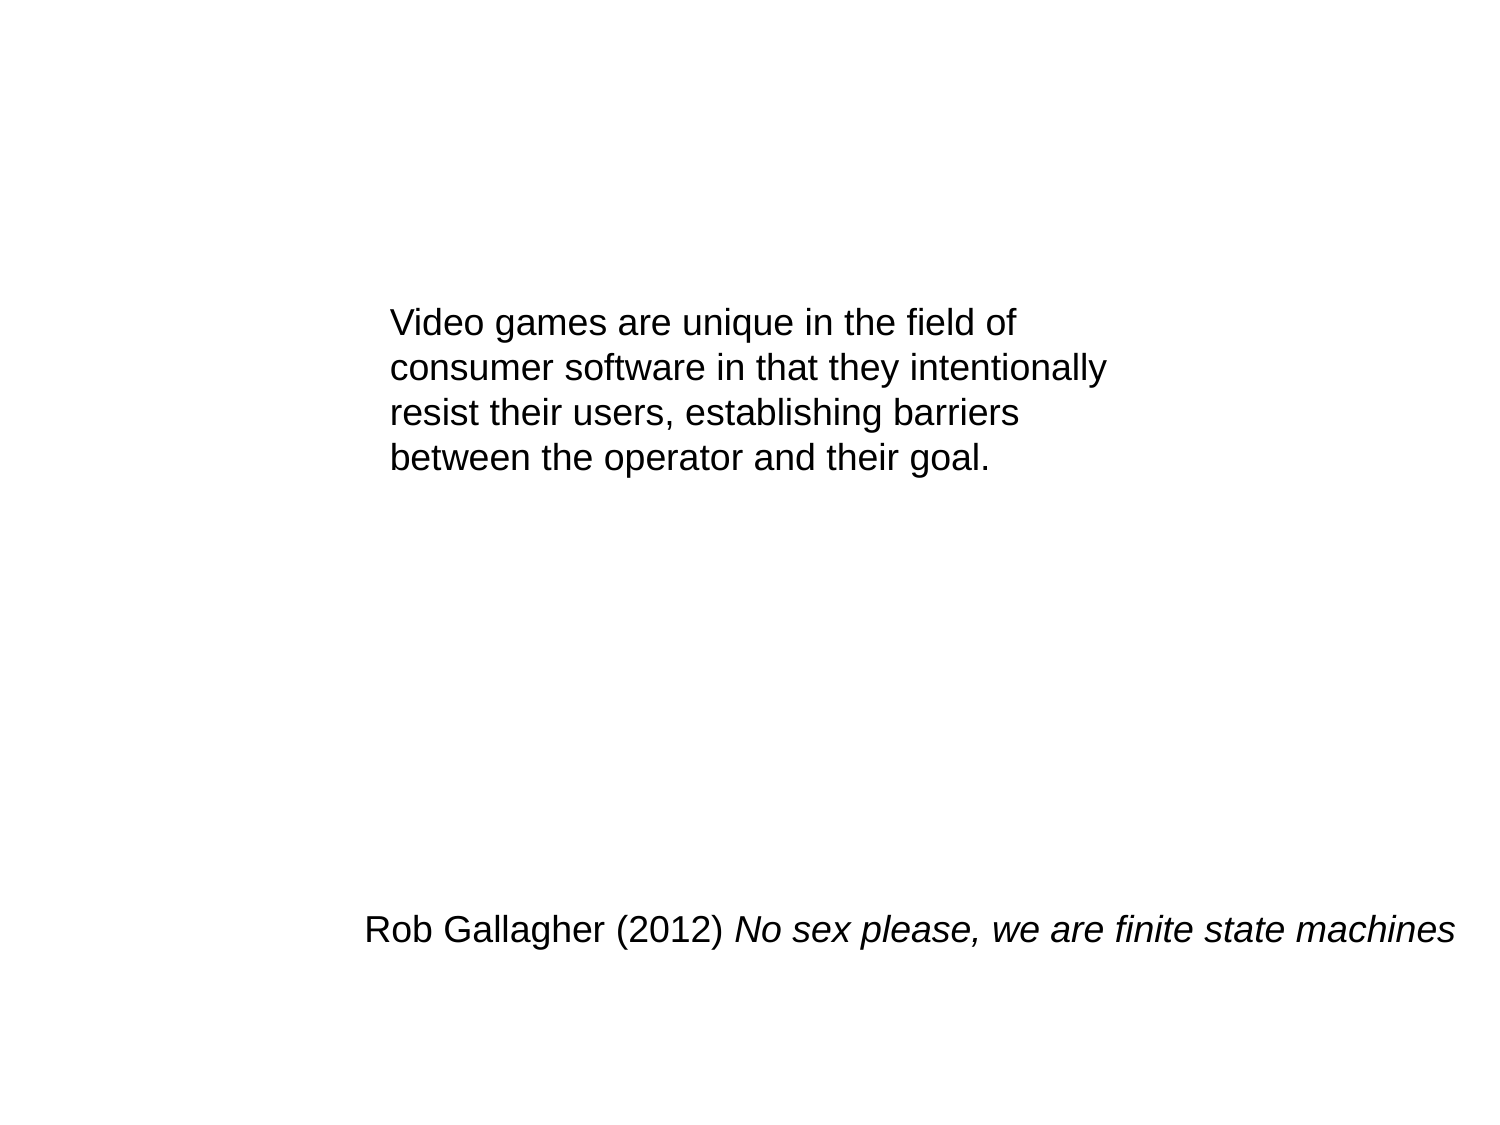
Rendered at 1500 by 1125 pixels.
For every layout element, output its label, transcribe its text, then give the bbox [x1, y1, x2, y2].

text_box Video games are unique in the field of consumer software in that they intentionally resist their users, establishing barriers between the operator and their goal. [374, 290, 1125, 486]
text_box Rob Gallagher (2012) No sex please, we are finite state machines [349, 897, 1472, 958]
